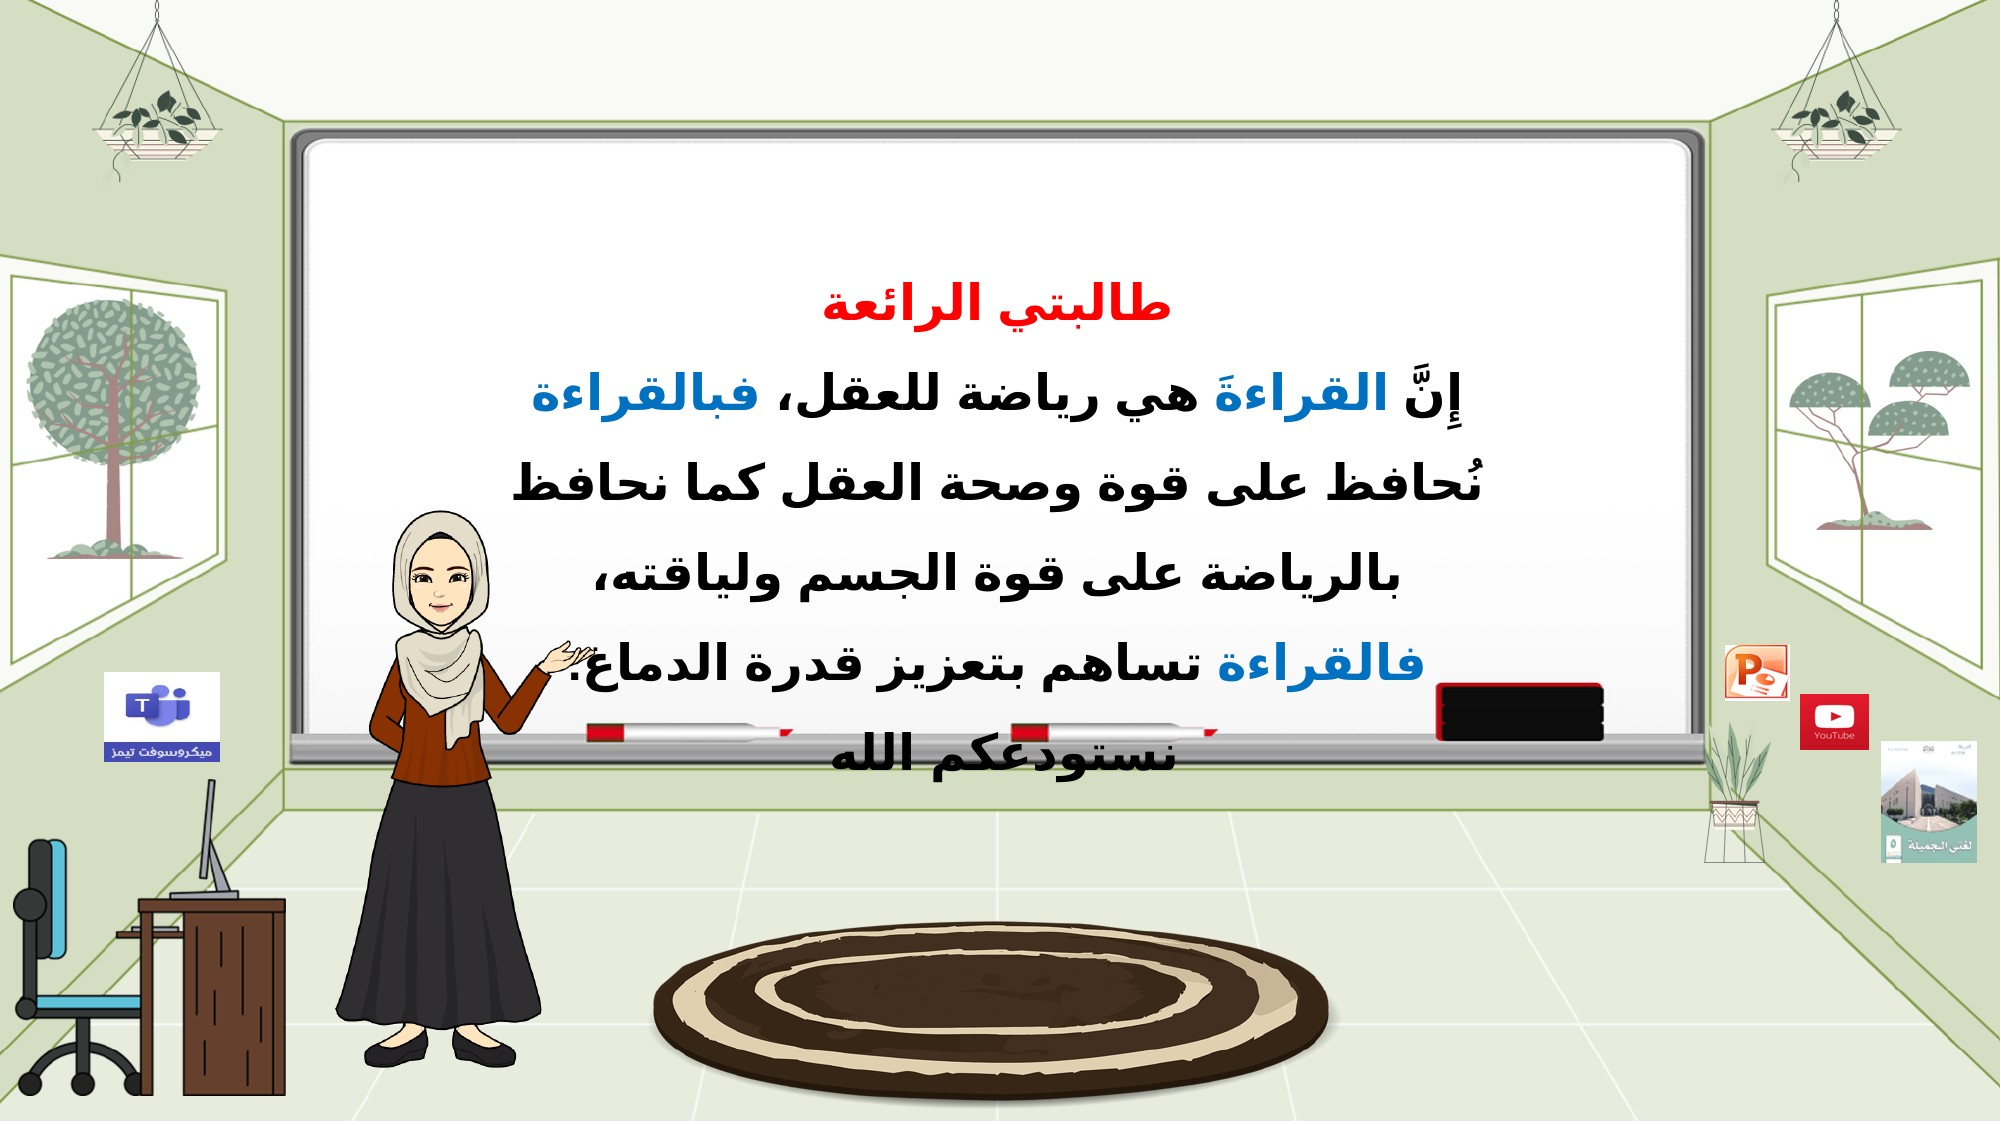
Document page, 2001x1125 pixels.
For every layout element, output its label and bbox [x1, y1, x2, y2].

text_box [0, 0, 2000, 1125]
picture [104, 672, 220, 762]
picture [334, 508, 597, 1068]
